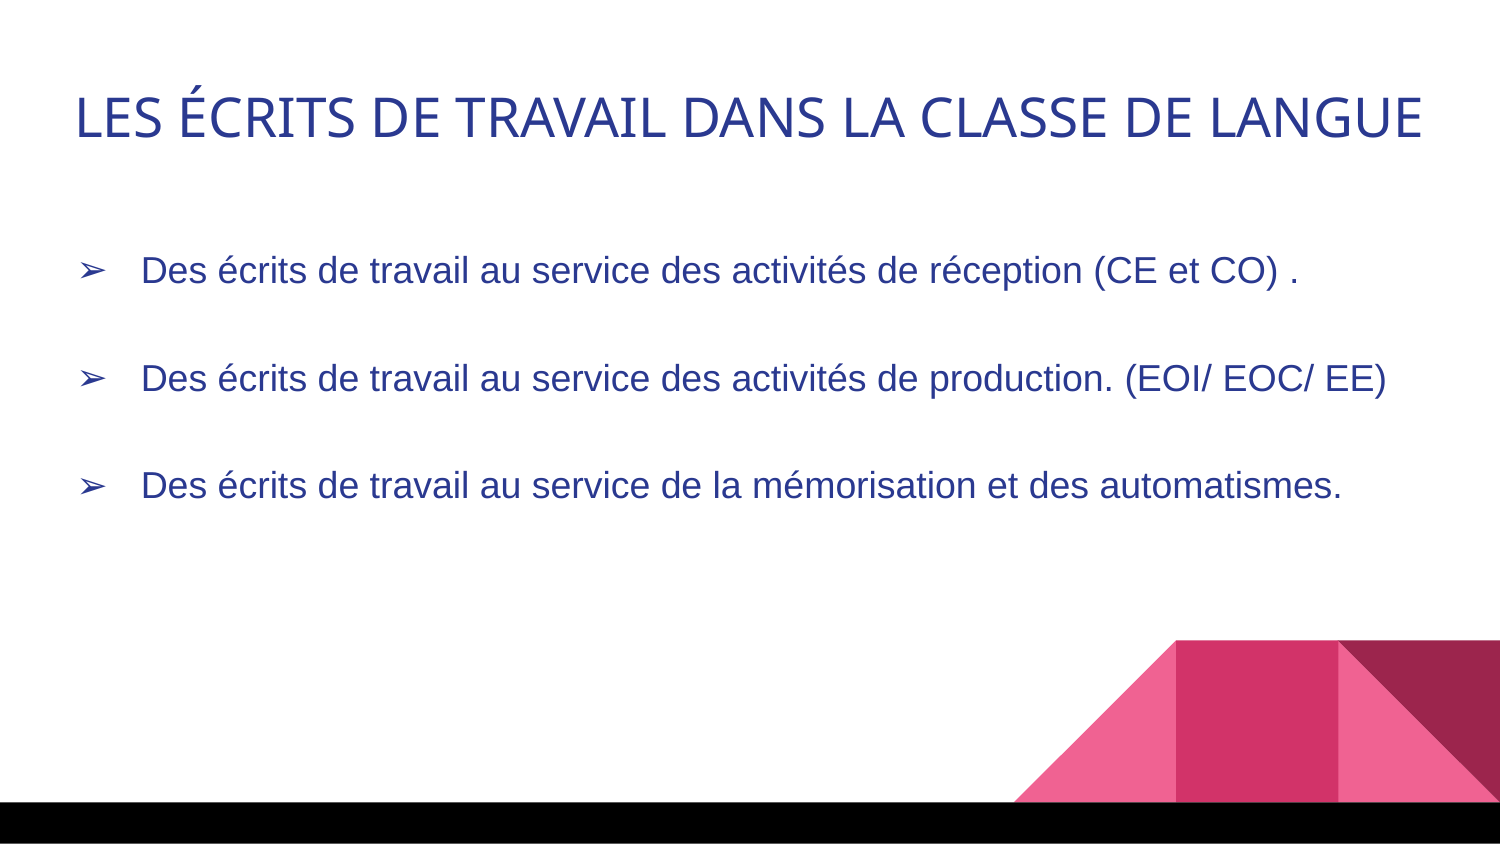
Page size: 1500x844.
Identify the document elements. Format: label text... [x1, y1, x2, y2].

text_box LES ÉCRITS DE TRAVAIL DANS LA CLASSE DE LANGUE [51, 67, 1449, 215]
text_box Des écrits de travail au service des activités de réception (CE et CO) . Des écrits de travail au service des activités de production. (EOI/ EOC/ EE) Des écrits de travail au service de la mémorisation et des automatismes. [51, 221, 1449, 750]
